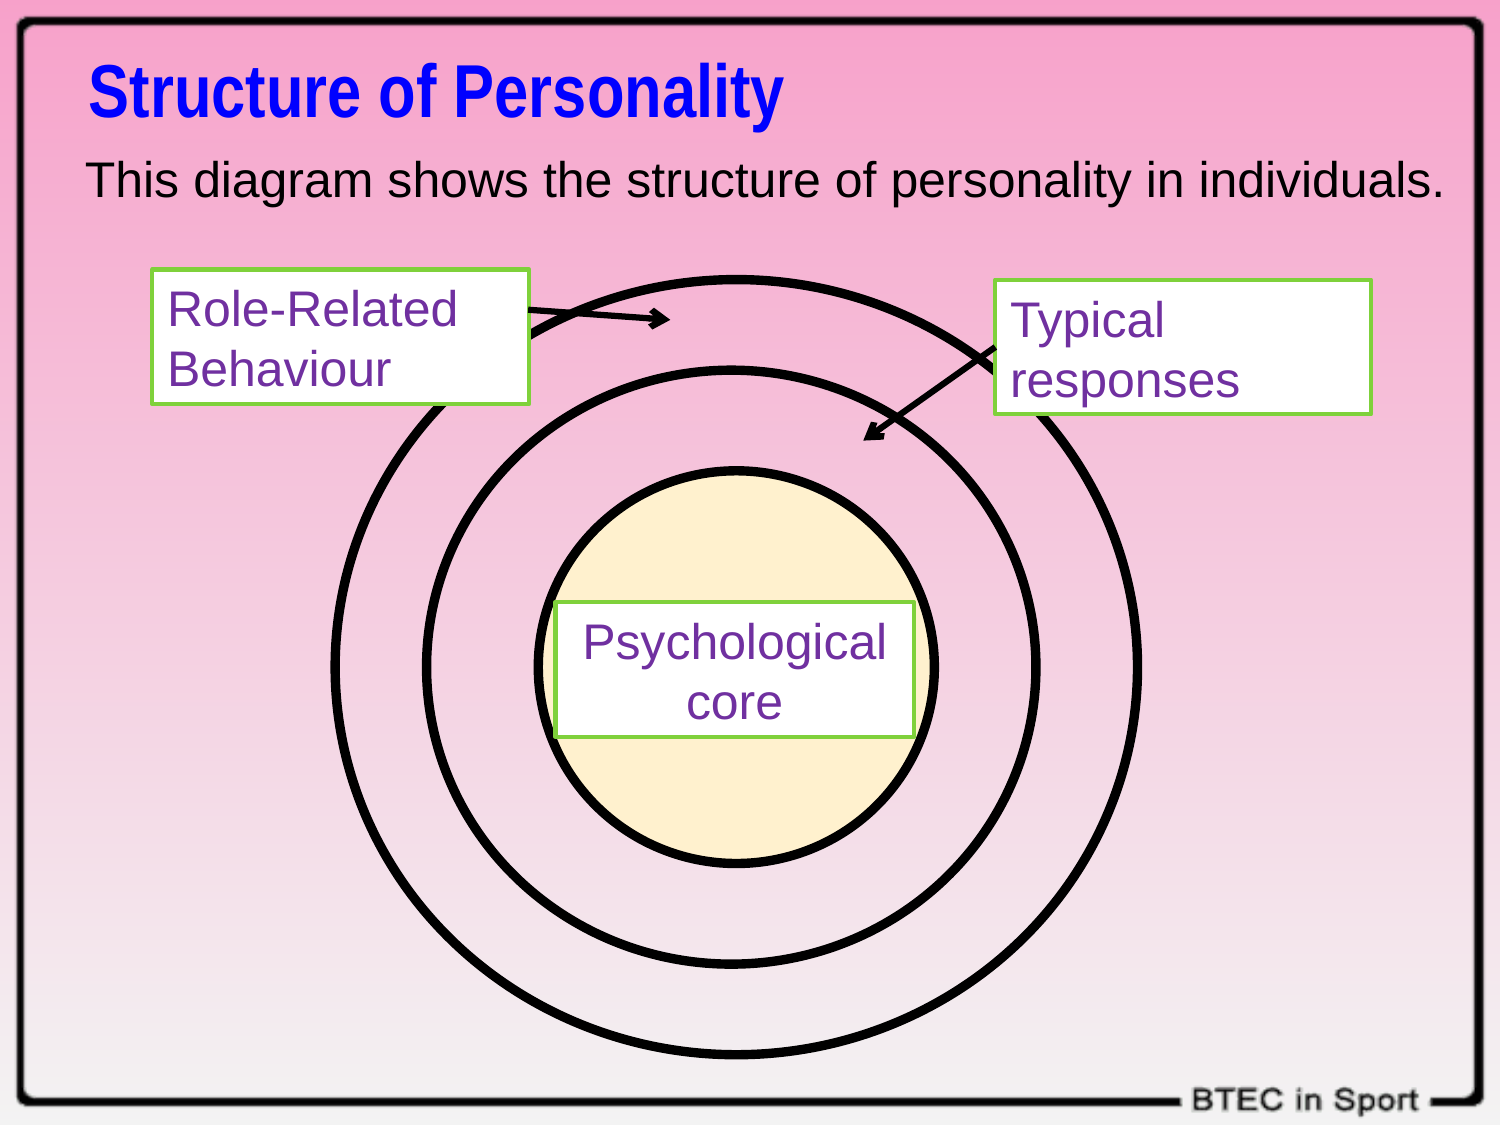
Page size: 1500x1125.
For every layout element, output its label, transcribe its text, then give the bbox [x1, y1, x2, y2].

text_box Structure of Personality [74, 35, 801, 140]
picture [0, 0, 1500, 1125]
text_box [152, 269, 1372, 1055]
text_box This diagram shows the structure of personality in individuals. [70, 140, 1465, 216]
